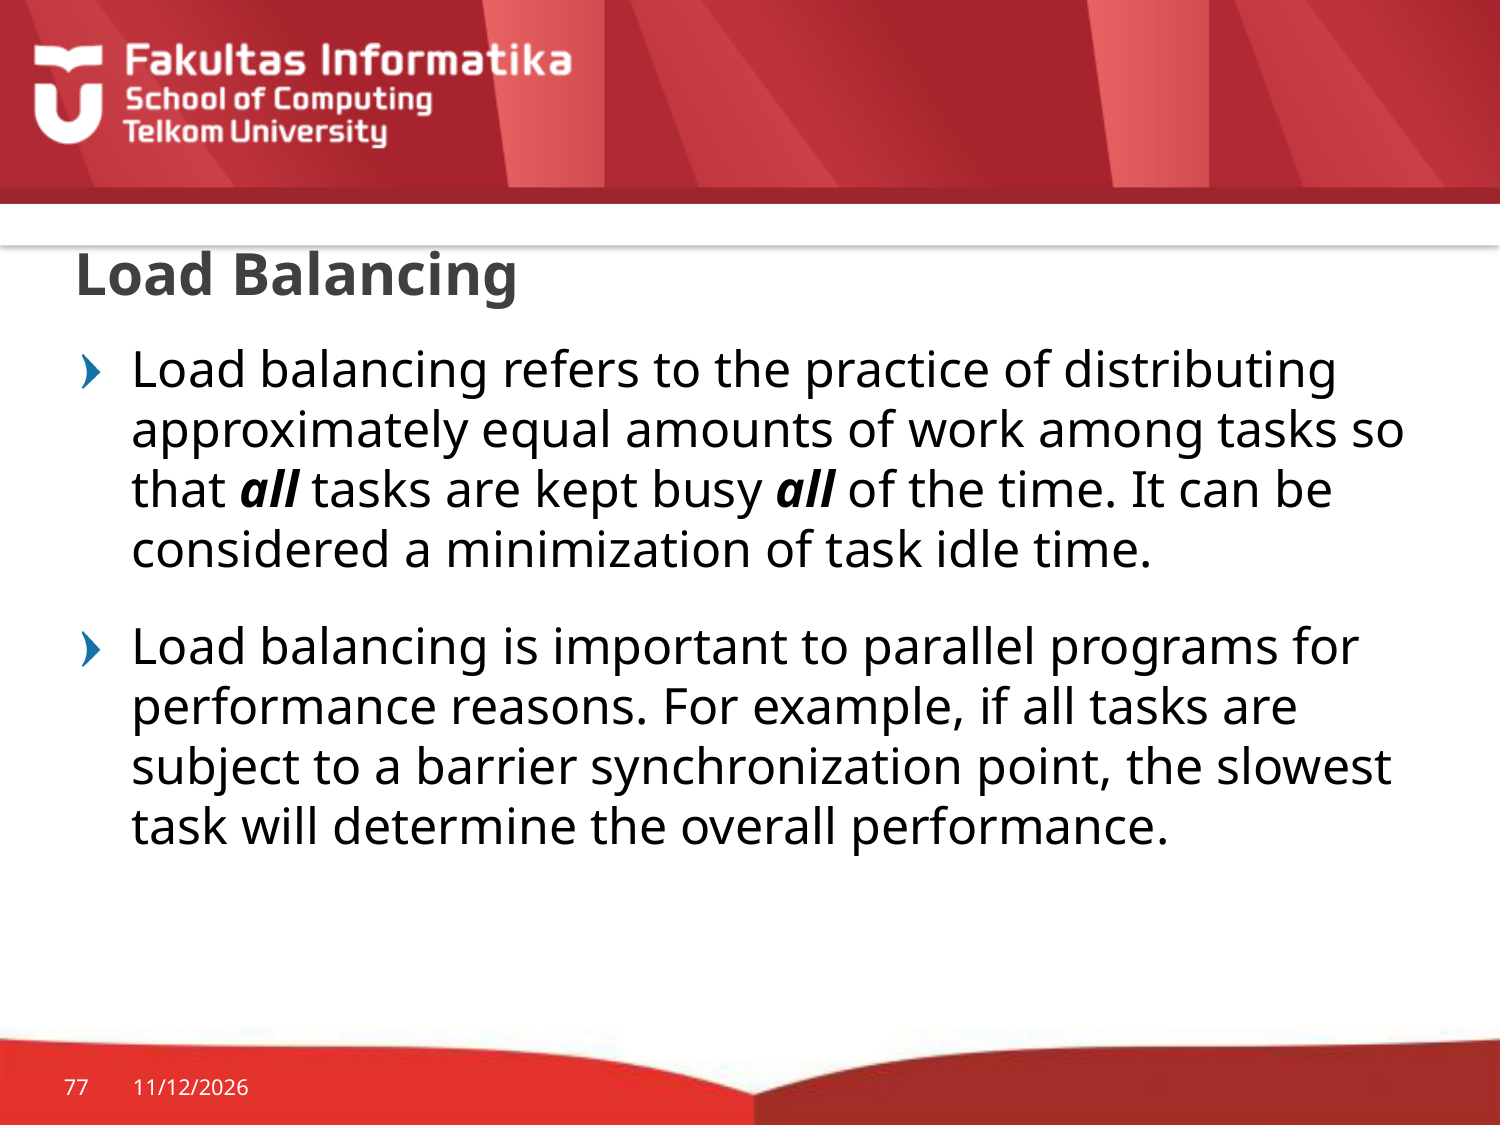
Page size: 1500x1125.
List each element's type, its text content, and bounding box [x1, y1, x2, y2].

title Load Balancing [59, 219, 1426, 325]
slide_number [132, 1058, 403, 1119]
picture [0, 0, 1500, 203]
slide_number 77 [63, 1058, 123, 1119]
picture [0, 1024, 1500, 1125]
picture [75, 620, 104, 669]
list Load balancing refers to the practice of distributing approximately equal amounts of work among tasks so that all tasks are kept busy all of the time. It can be considered a minimization of task idle time. Load balancing is important to parallel programs for performance reasons. For example, if all tasks are subject to a barrier synchronization point, the slowest task will determine the overall performance. [60, 329, 1426, 990]
picture [75, 343, 104, 391]
